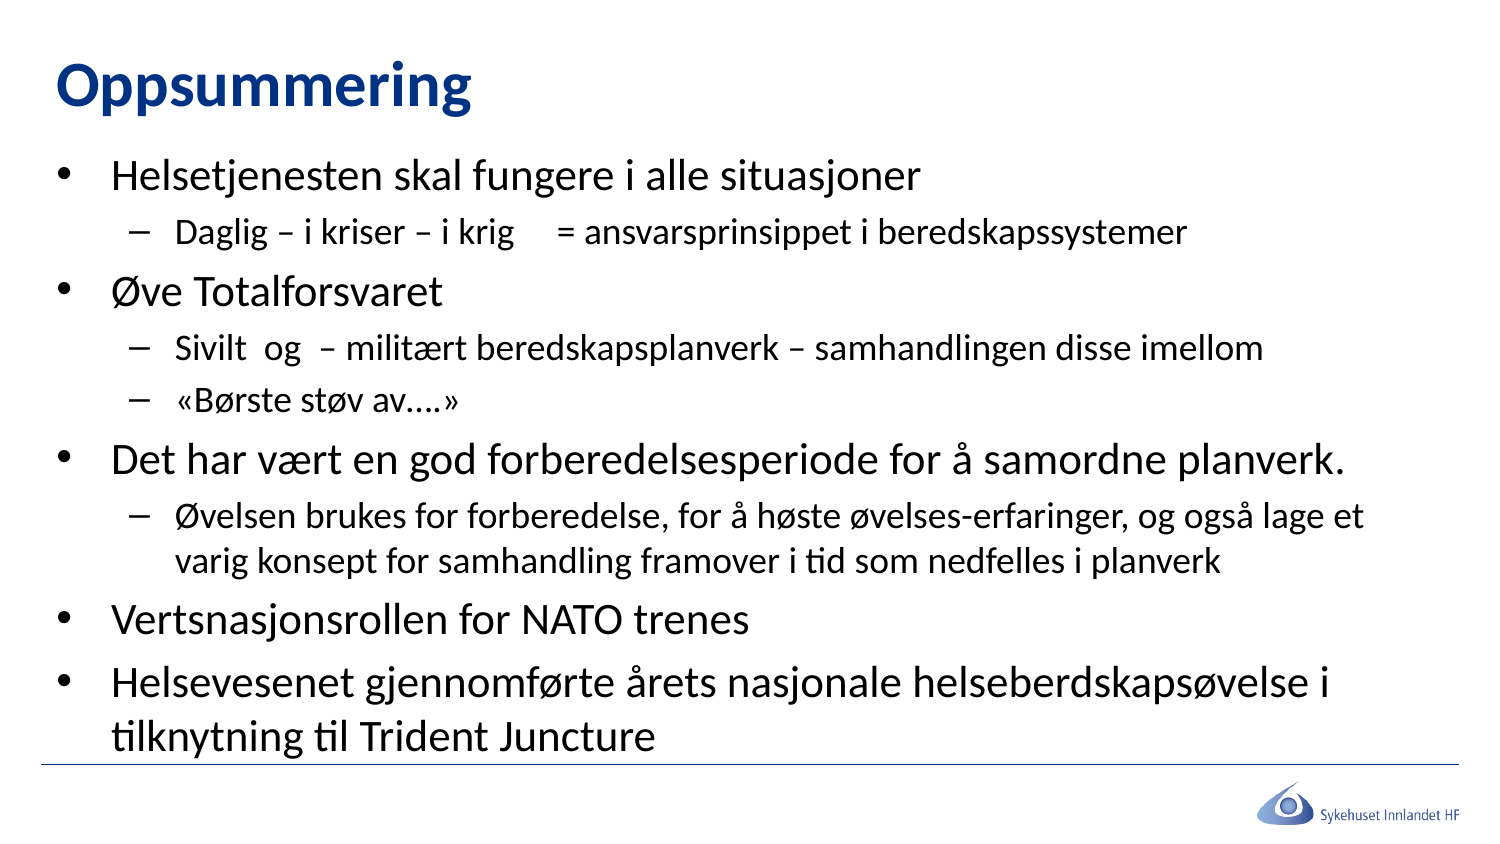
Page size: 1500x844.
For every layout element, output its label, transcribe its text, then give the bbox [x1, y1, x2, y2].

title Oppsummering [41, 33, 1459, 127]
list Helsetjenesten skal fungere i alle situasjoner Daglig – i kriser – i krig = ansvarsprinsippet i beredskapssystemer Øve Totalforsvaret Sivilt og – militært beredskapsplanverk – samhandlingen disse imellom «Børste støv av….» Det har vært en god forberedelsesperiode for å samordne planverk. Øvelsen brukes for forberedelse, for å høste øvelses-erfaringer, og også lage et varig konsept for samhandling framover i tid som nedfelles i planverk Vertsnasjonsrollen for NATO trenes Helsevesenet gjennomførte årets nasjonale helseberdskapsøvelse i tilknytning til Trident Juncture [41, 138, 1459, 778]
picture [1257, 781, 1459, 825]
